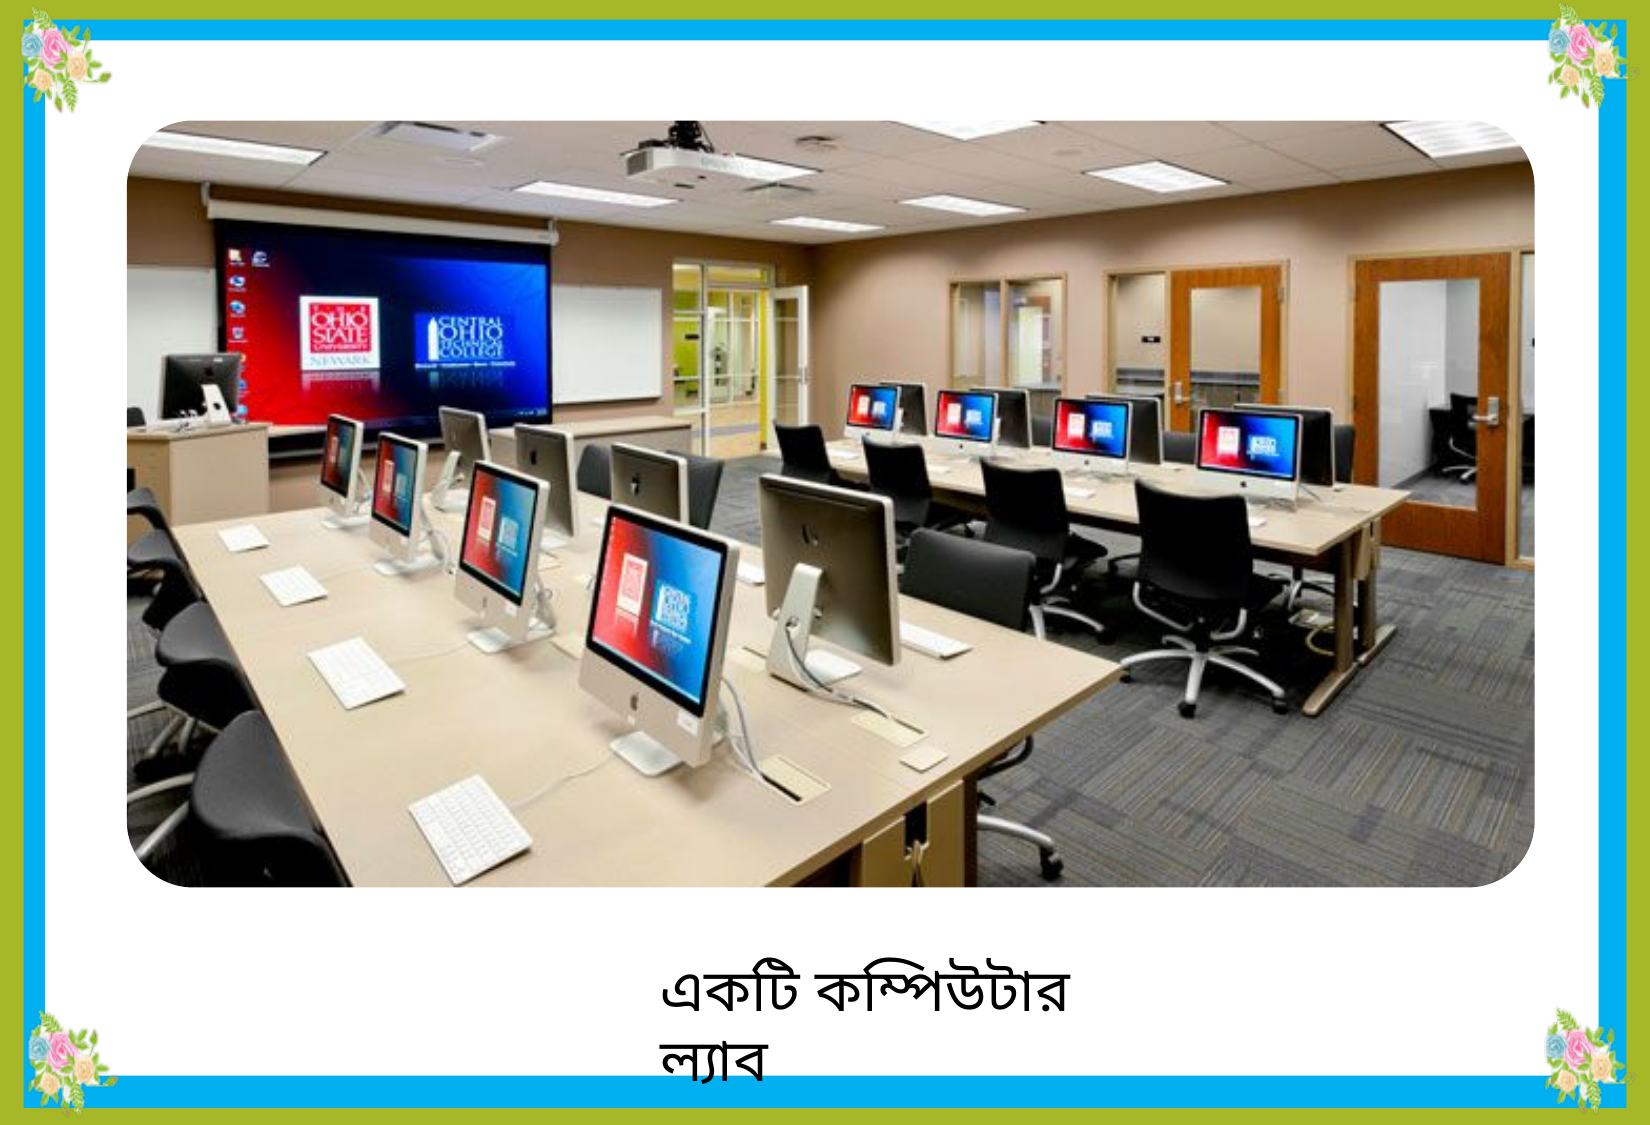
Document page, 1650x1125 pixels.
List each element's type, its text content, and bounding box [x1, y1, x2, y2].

picture [0, 0, 1650, 888]
text_box একটি কম্পিউটার ল্যাব [646, 946, 1117, 1101]
picture [1506, 938, 1650, 1125]
picture [0, 940, 400, 1125]
